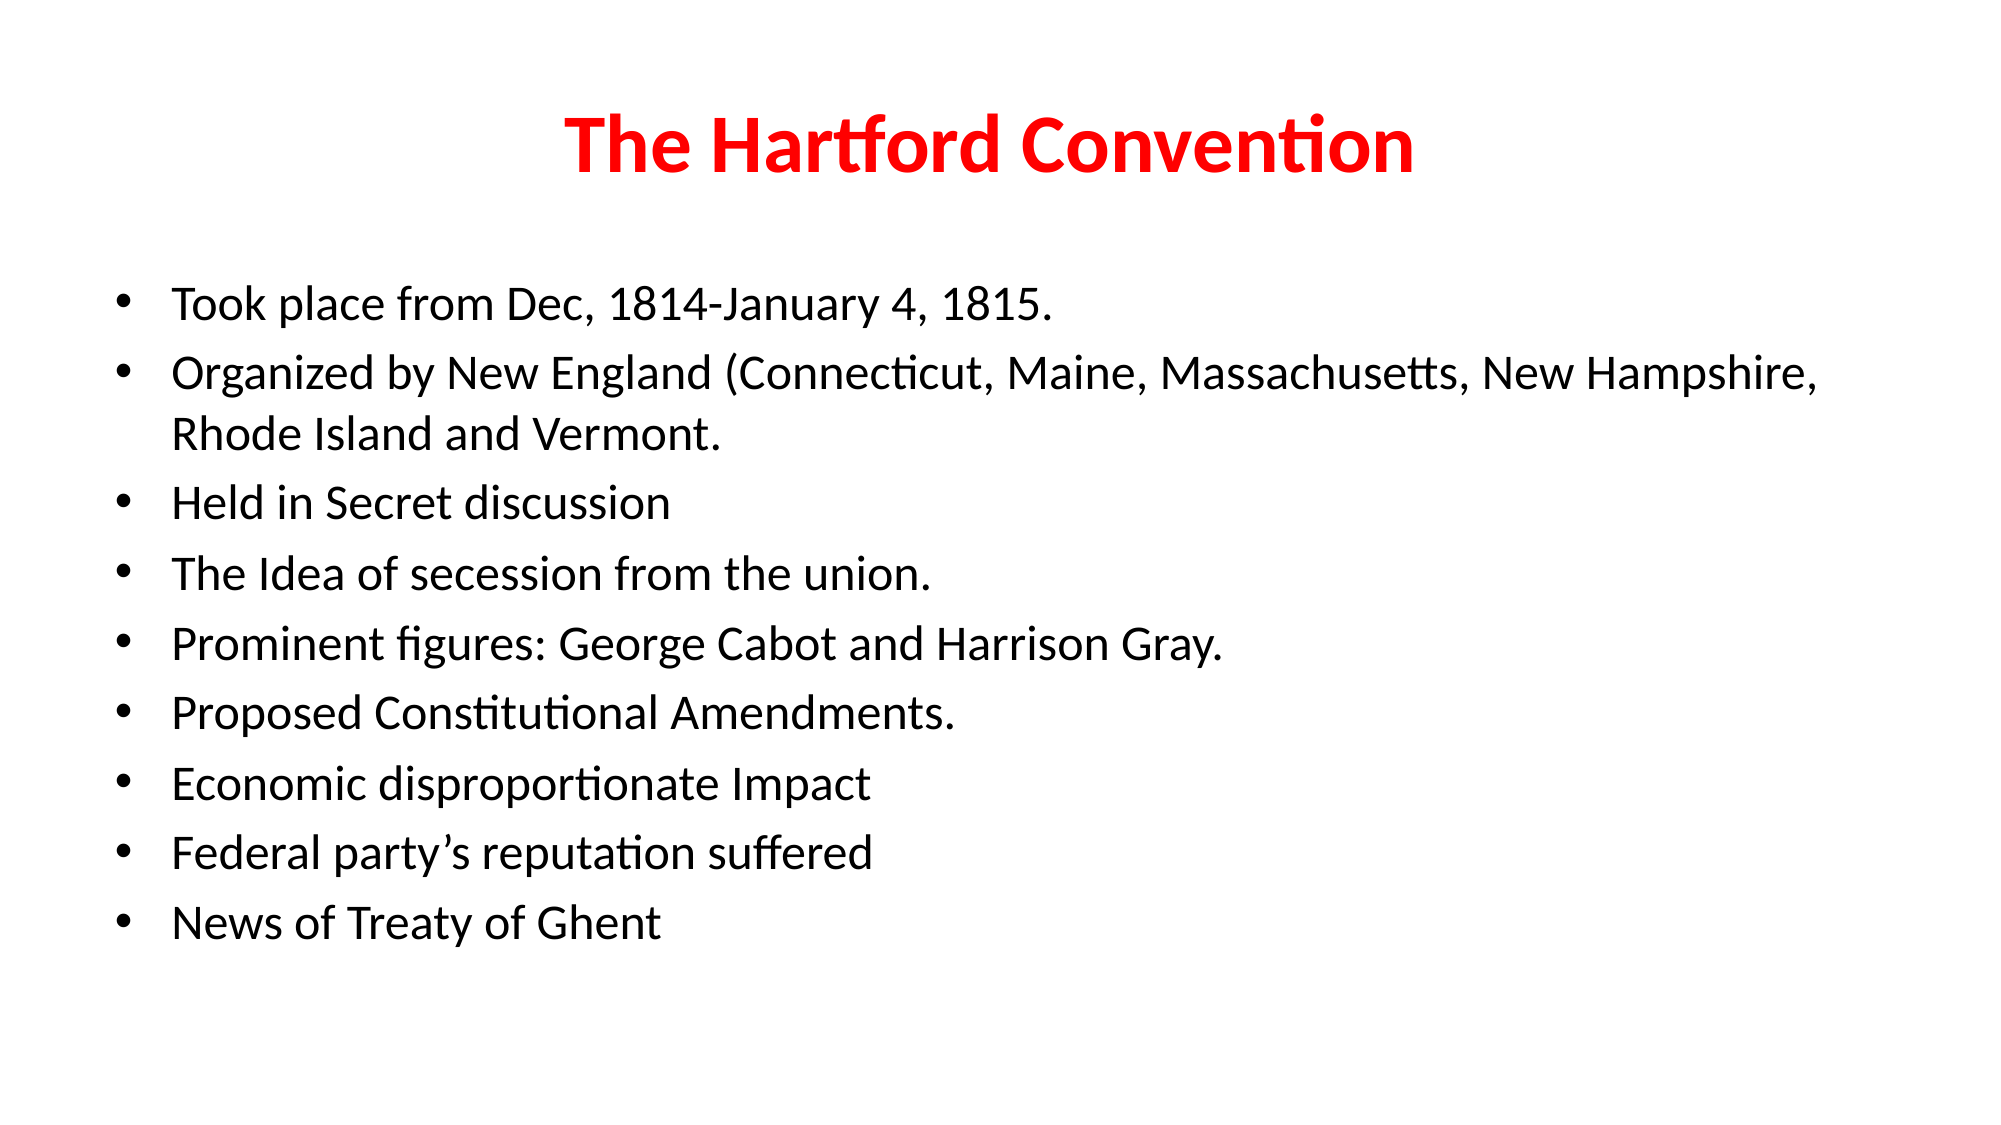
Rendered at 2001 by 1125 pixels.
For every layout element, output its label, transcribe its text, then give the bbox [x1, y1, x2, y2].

list Took place from Dec, 1814-January 4, 1815. Organized by New England (Connecticut, Maine, Massachusetts, New Hampshire, Rhode Island and Vermont. Held in Secret discussion The Idea of secession from the union. Prominent figures: George Cabot and Harrison Gray. Proposed Constitutional Amendments. Economic disproportionate Impact Federal party’s reputation suffered News of Treaty of Ghent [99, 262, 1900, 1005]
title The Hartford Convention [99, 45, 1900, 233]
